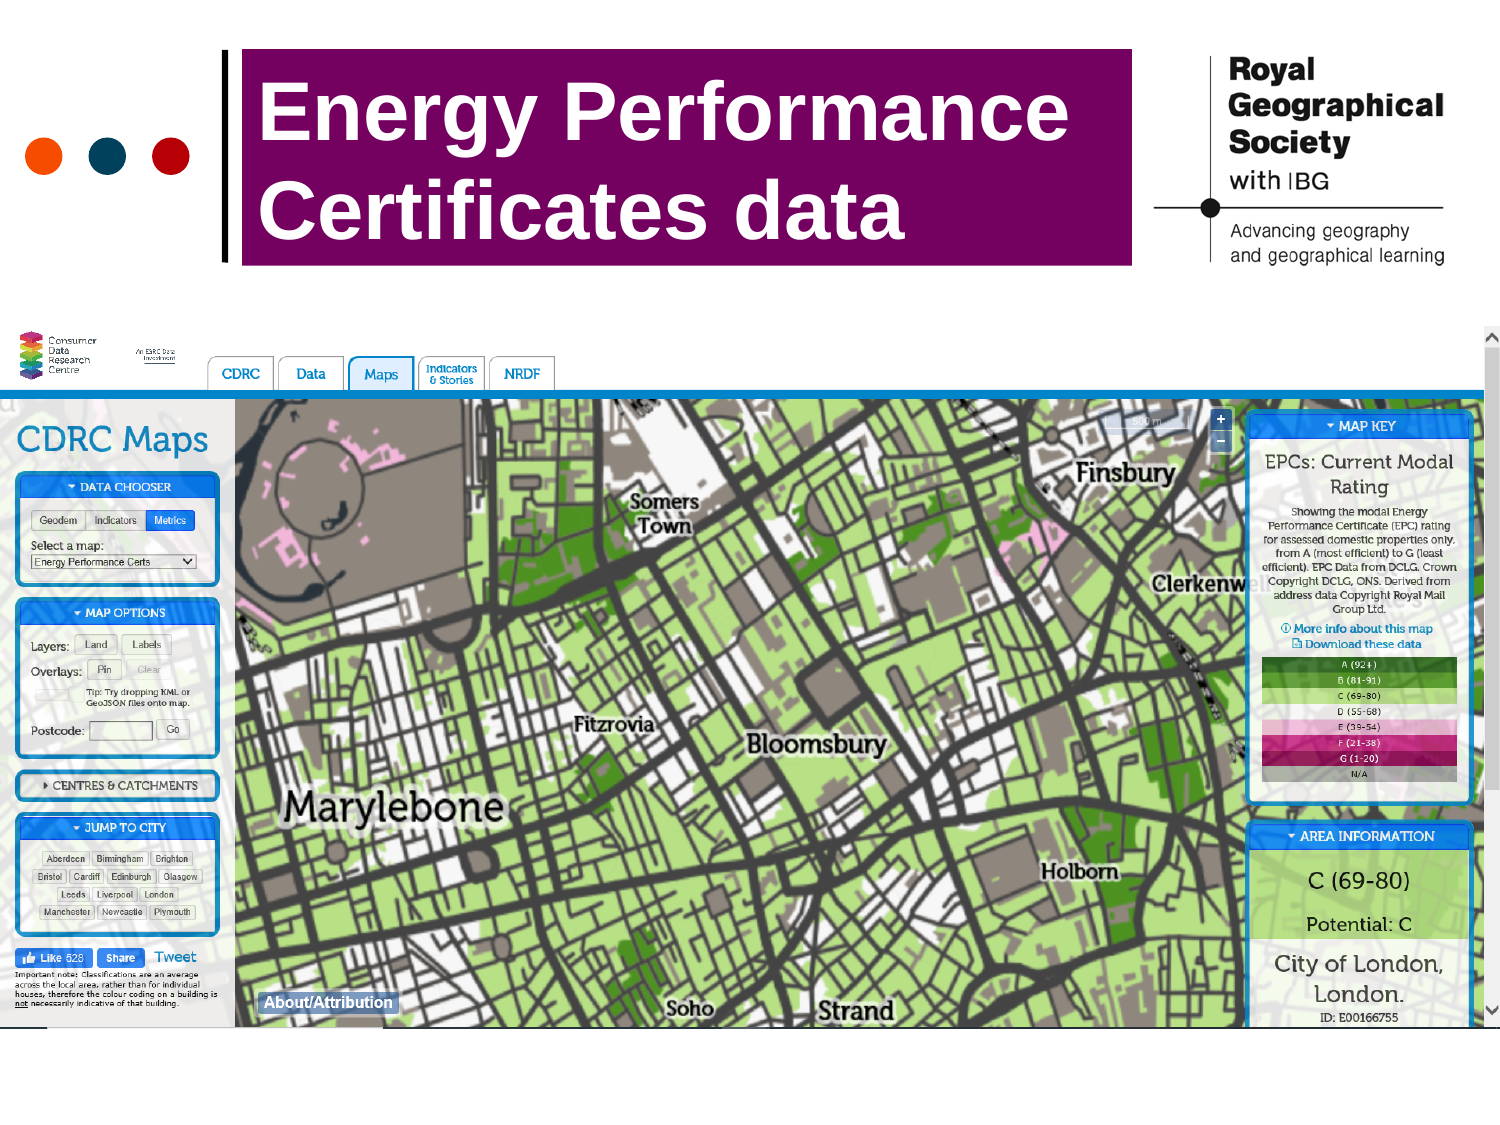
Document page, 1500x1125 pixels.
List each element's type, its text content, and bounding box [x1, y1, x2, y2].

text_box Energy Performance Certificates data [242, 49, 1132, 266]
picture [0, 325, 1500, 1029]
picture [351, 359, 411, 389]
picture [1151, 51, 1451, 268]
